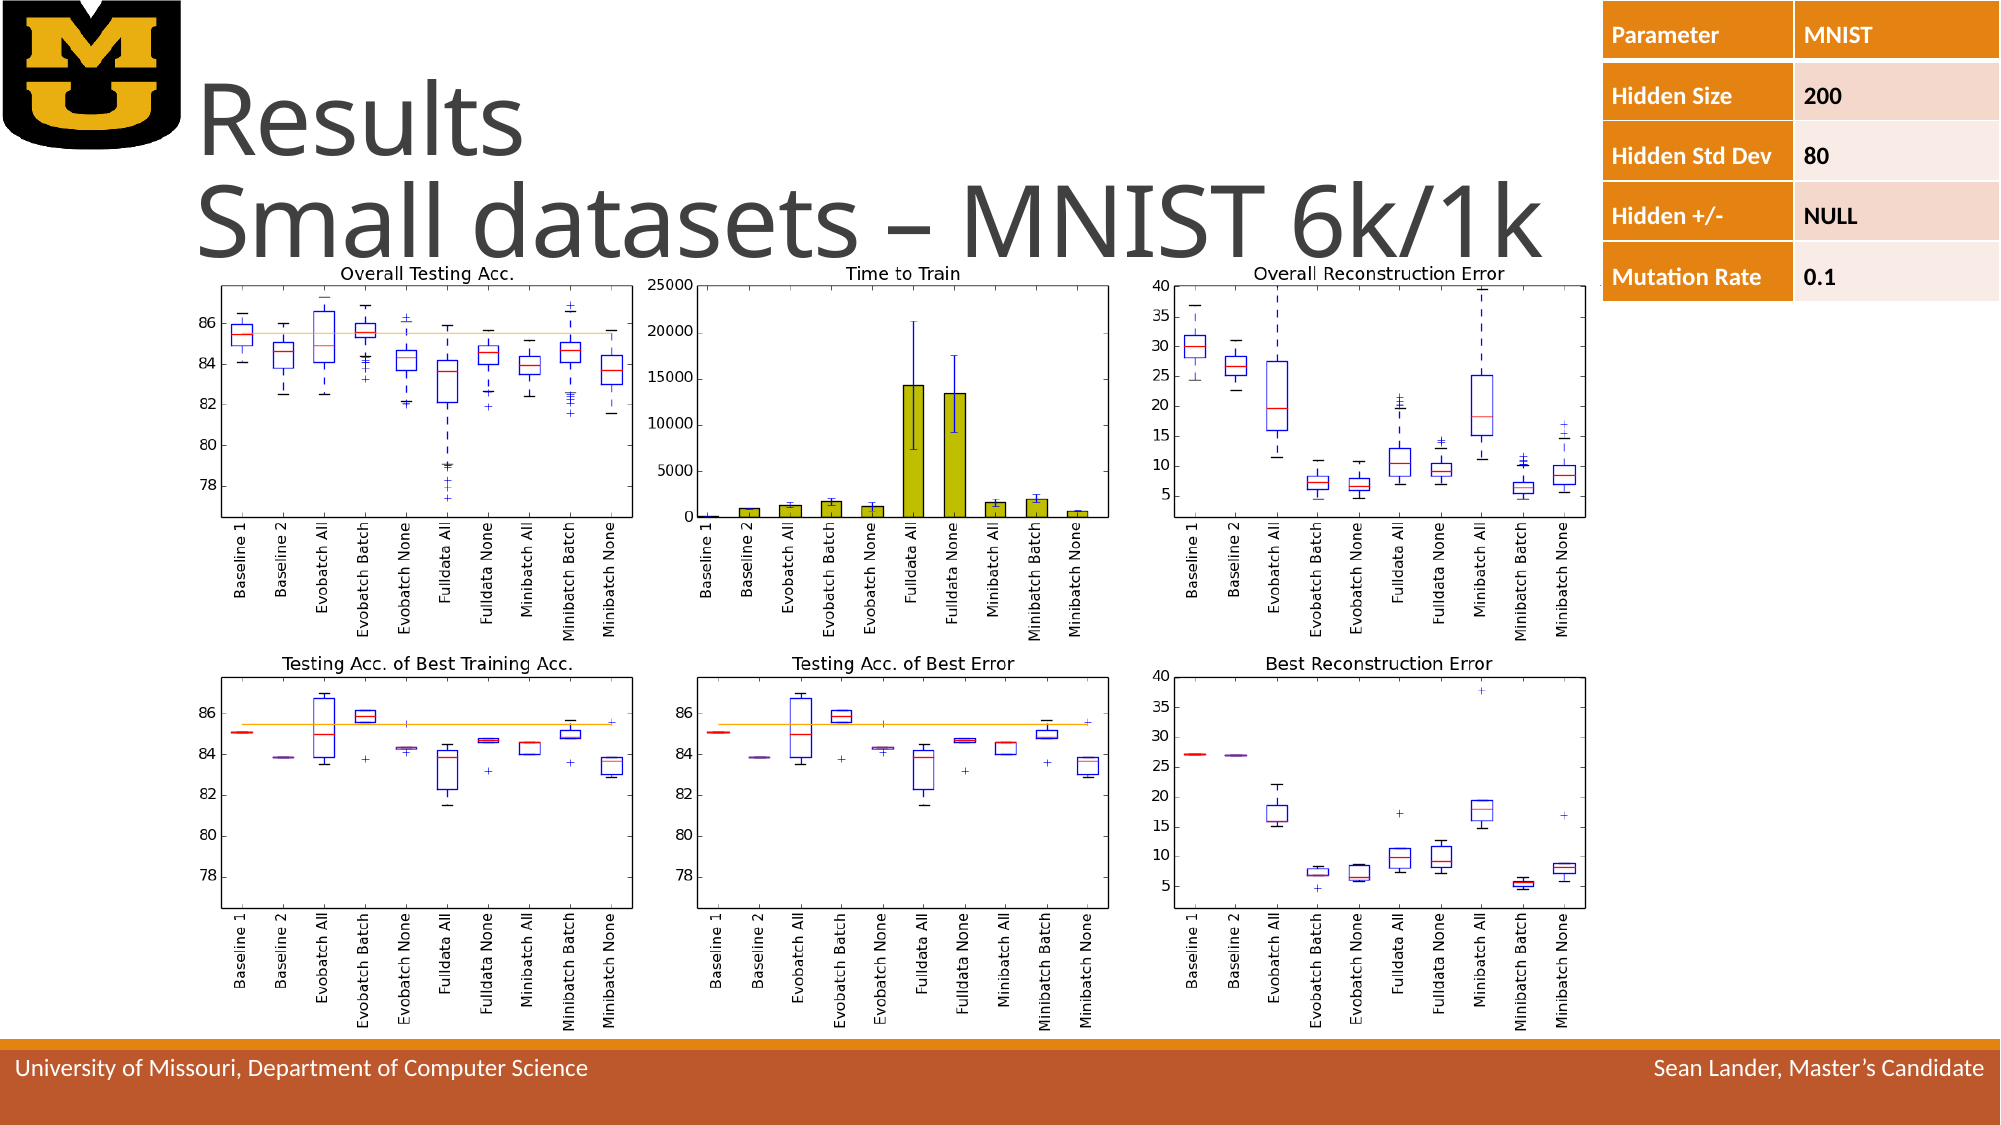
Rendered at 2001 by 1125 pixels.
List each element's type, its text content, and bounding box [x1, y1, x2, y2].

table_cell 80 [1795, 121, 1999, 180]
title Results Small datasets – MNIST 6k/1k [180, 47, 1601, 285]
table_header MNIST [1795, 1, 1999, 58]
table_cell 200 [1795, 63, 1999, 120]
table_cell Hidden Size [1603, 63, 1793, 120]
picture [0, 0, 182, 150]
table_cell NULL [1795, 182, 1999, 240]
picture [191, 263, 1601, 1038]
table_cell Hidden +/- [1603, 182, 1793, 240]
table_cell Hidden Std Dev [1603, 121, 1793, 180]
table_cell 0.1 [1795, 242, 1999, 301]
table_header Parameter [1603, 1, 1793, 58]
table_cell Mutation Rate [1603, 242, 1793, 301]
